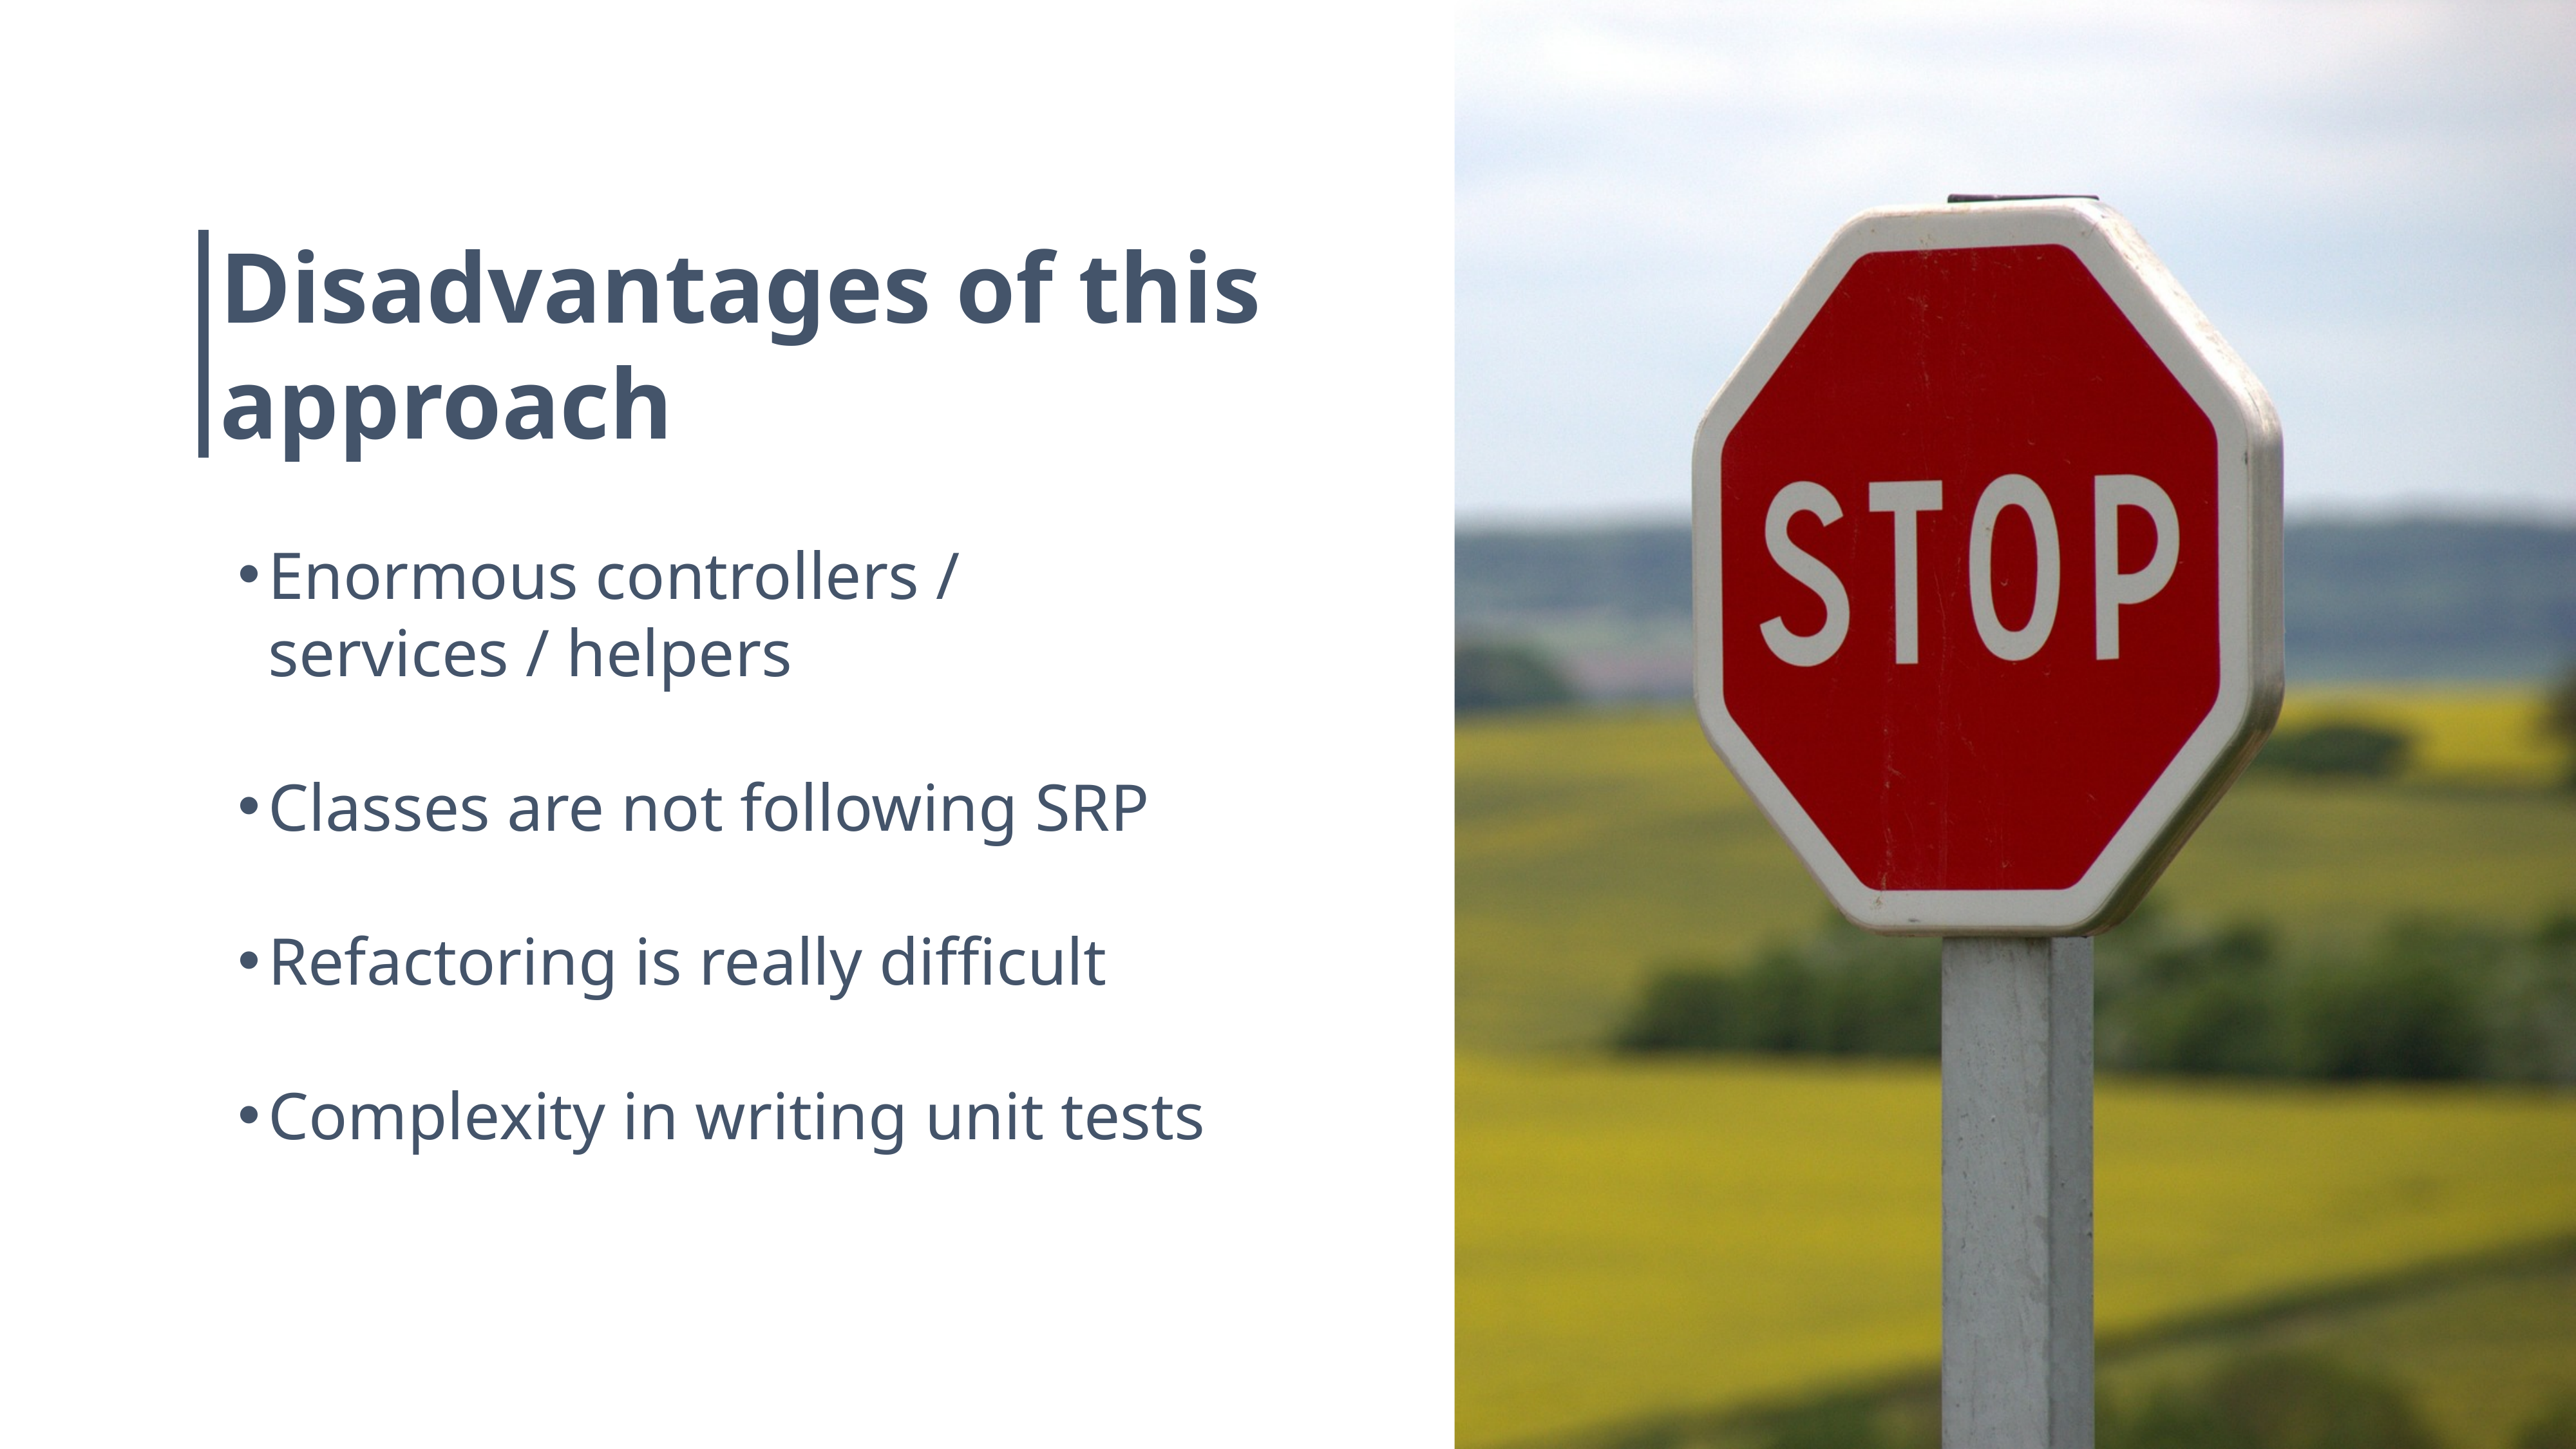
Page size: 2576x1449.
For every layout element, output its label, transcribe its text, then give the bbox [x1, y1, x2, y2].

text_box [198, 229, 209, 458]
text_box Enormous controllers / services / helpers Classes are not following SRP Refactoring is really difficult Complexity in writing unit tests [214, 523, 1240, 1164]
text_box Disadvantages of this approach [210, 221, 1296, 463]
picture [1454, 0, 2576, 1449]
